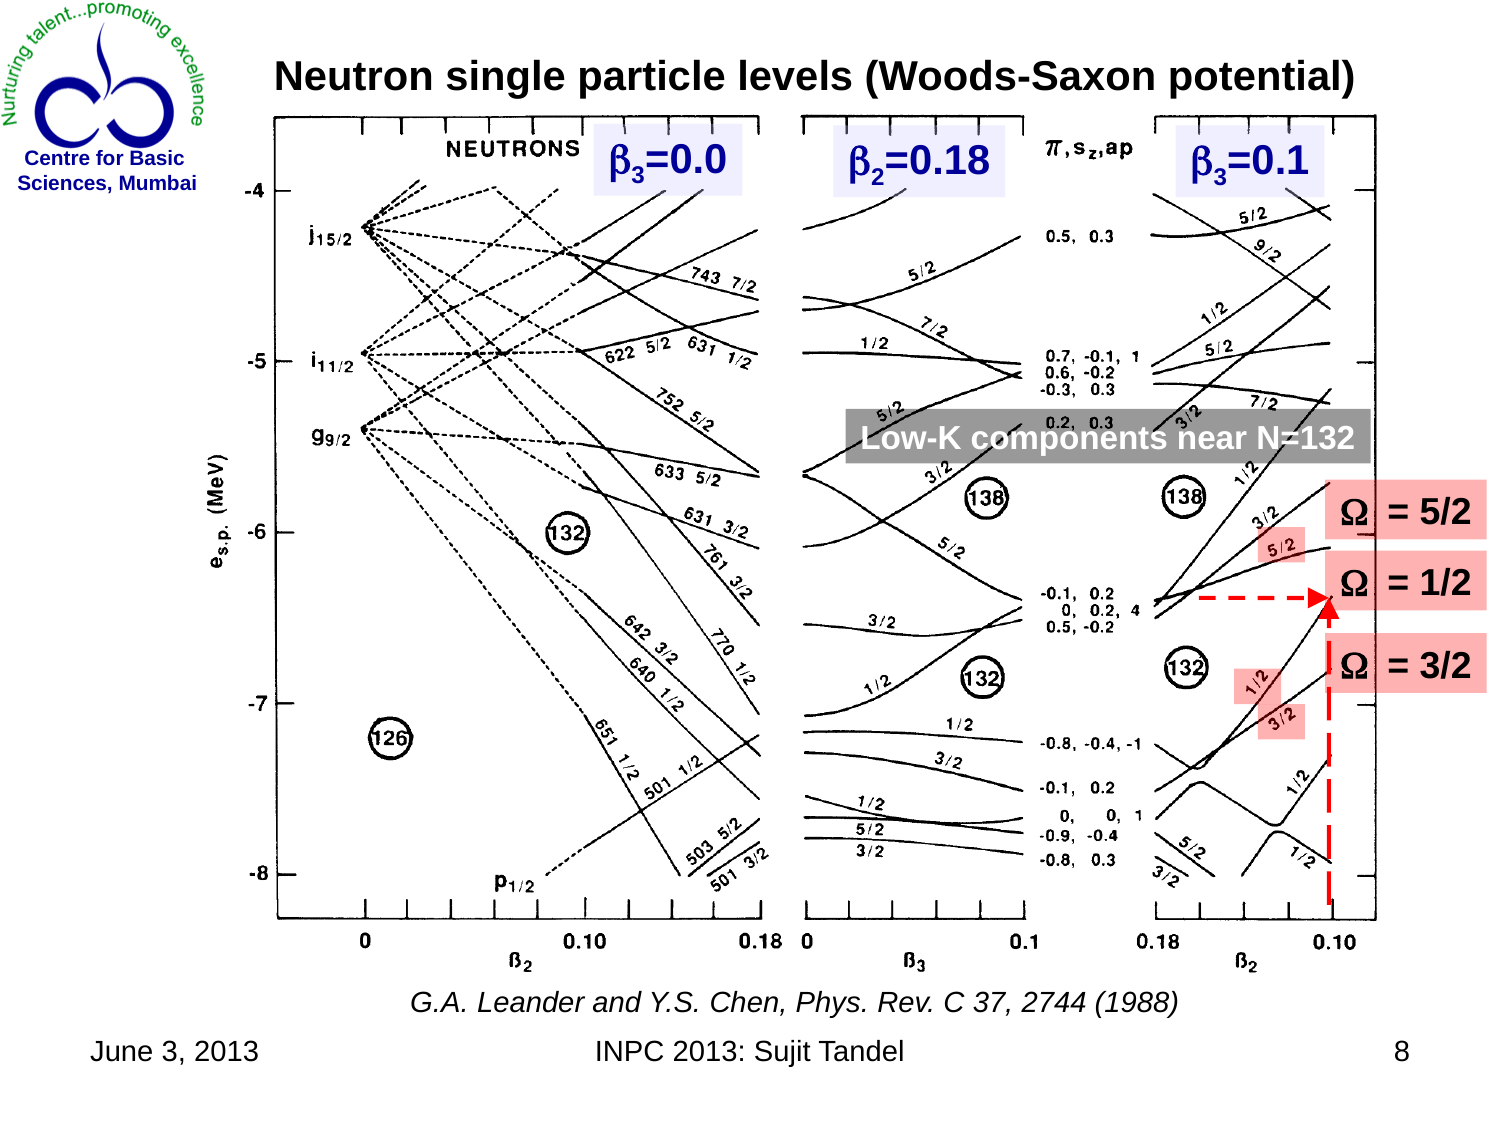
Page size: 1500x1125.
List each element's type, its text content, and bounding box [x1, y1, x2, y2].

slide_number 8 [1074, 1024, 1425, 1103]
picture [206, 101, 1389, 995]
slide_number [75, 1024, 425, 1103]
title Neutron single particle levels (Woods-Saxon potential) [230, 31, 1400, 116]
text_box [0, 0, 213, 203]
text_box W = 5/2 [1392, 479, 1487, 540]
text_box W = 3/2 [1392, 633, 1487, 693]
text_box W = 1/2 [1392, 550, 1487, 611]
footer INPC 2013: Sujit Tandel [512, 1026, 988, 1103]
text_box G.A. Leander and Y.S. Chen, Phys. Rev. C 37, 2744 (1988) [395, 1003, 1196, 1026]
